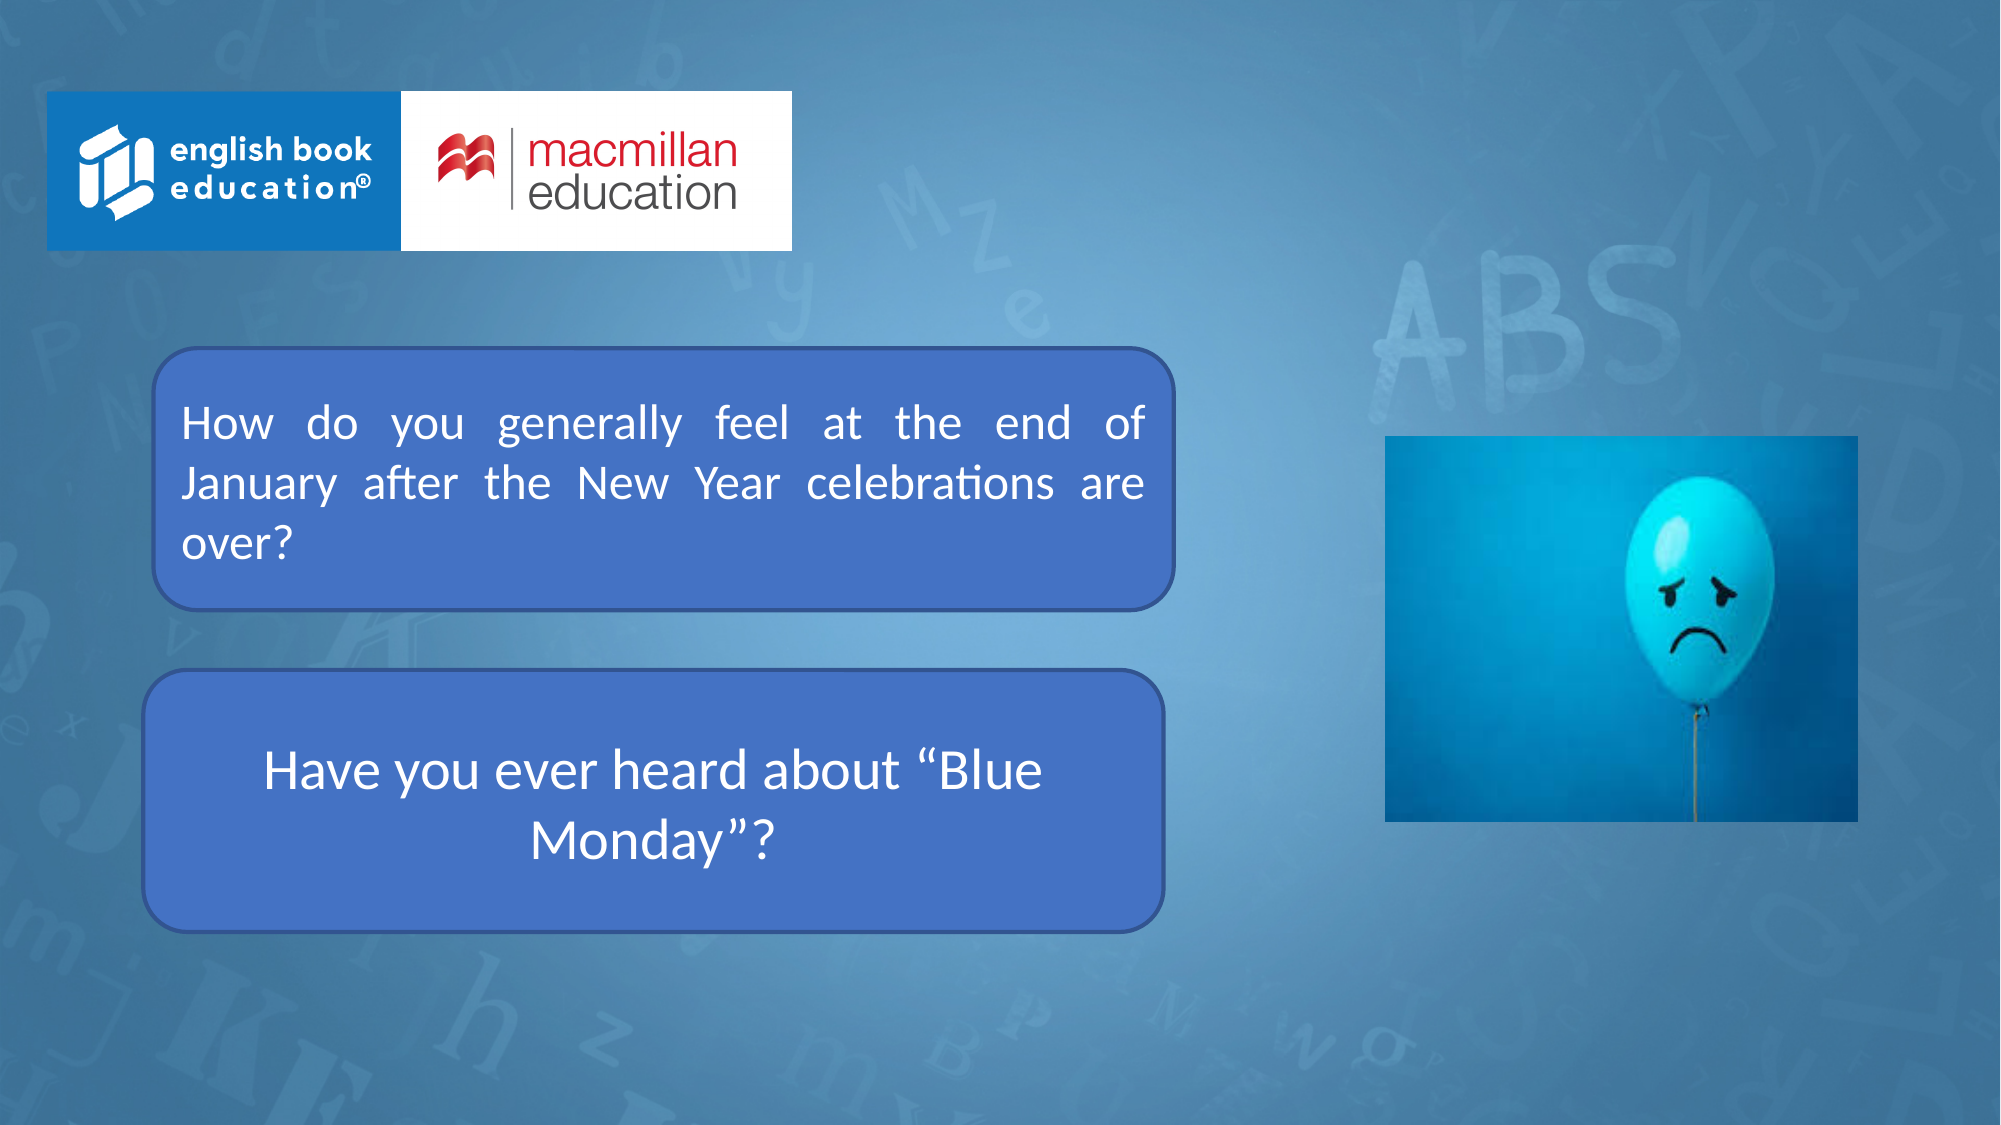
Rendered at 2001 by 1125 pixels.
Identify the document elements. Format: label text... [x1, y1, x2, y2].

text_box How do you generally feel at the end of January after the New Year celebrations are over? [151, 346, 1176, 613]
text_box Have you ever heard about “Blue Monday”? [141, 667, 1166, 935]
picture [0, 0, 2001, 1125]
